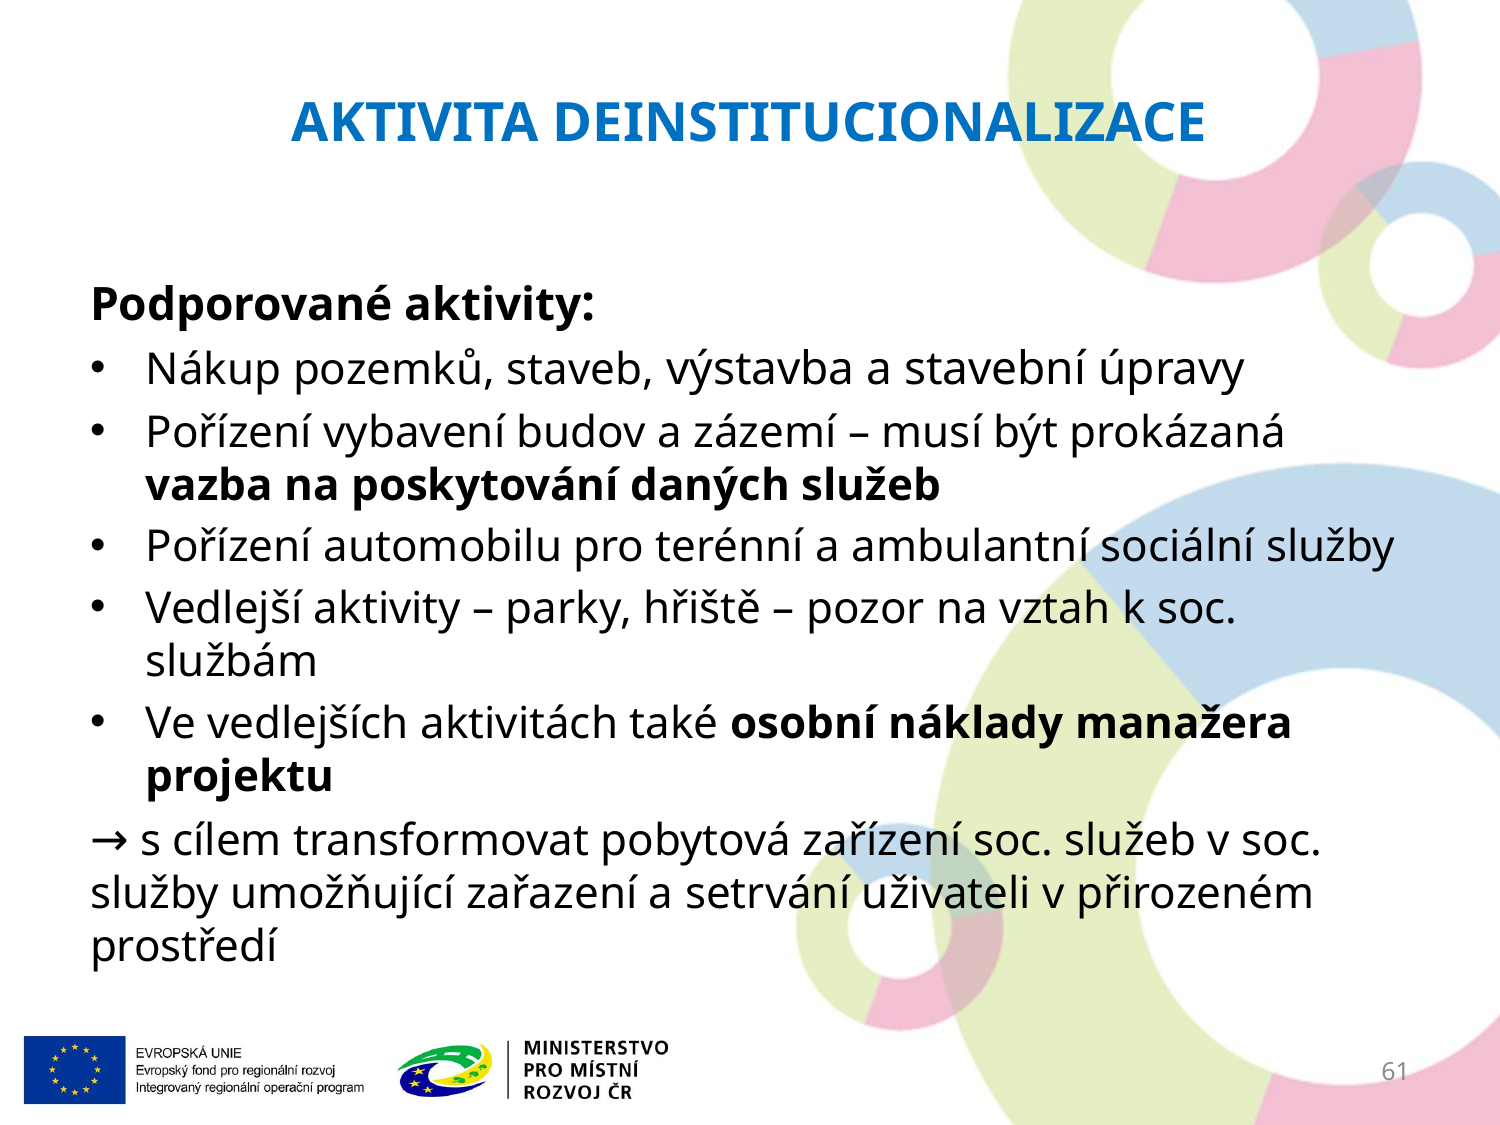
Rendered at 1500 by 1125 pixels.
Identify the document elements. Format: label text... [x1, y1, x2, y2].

slide_number 61 [1074, 1042, 1425, 1103]
picture [0, 0, 1500, 1125]
list Podporované aktivity: Nákup pozemků, staveb, výstavba a stavební úpravy Pořízení vybavení budov a zázemí – musí být prokázaná vazba na poskytování daných služeb Pořízení automobilu pro terénní a ambulantní sociální služby Vedlejší aktivity – parky, hřiště – pozor na vztah k soc. službám Ve vedlejších aktivitách také osobní náklady manažera projektu → s cílem transformovat pobytová zařízení soc. služeb v soc. služby umožňující zařazení a setrvání uživateli v přirozeném prostředí [75, 262, 1425, 1005]
title Aktivita DEINSTITUCIONALIZACE [75, 45, 1425, 195]
